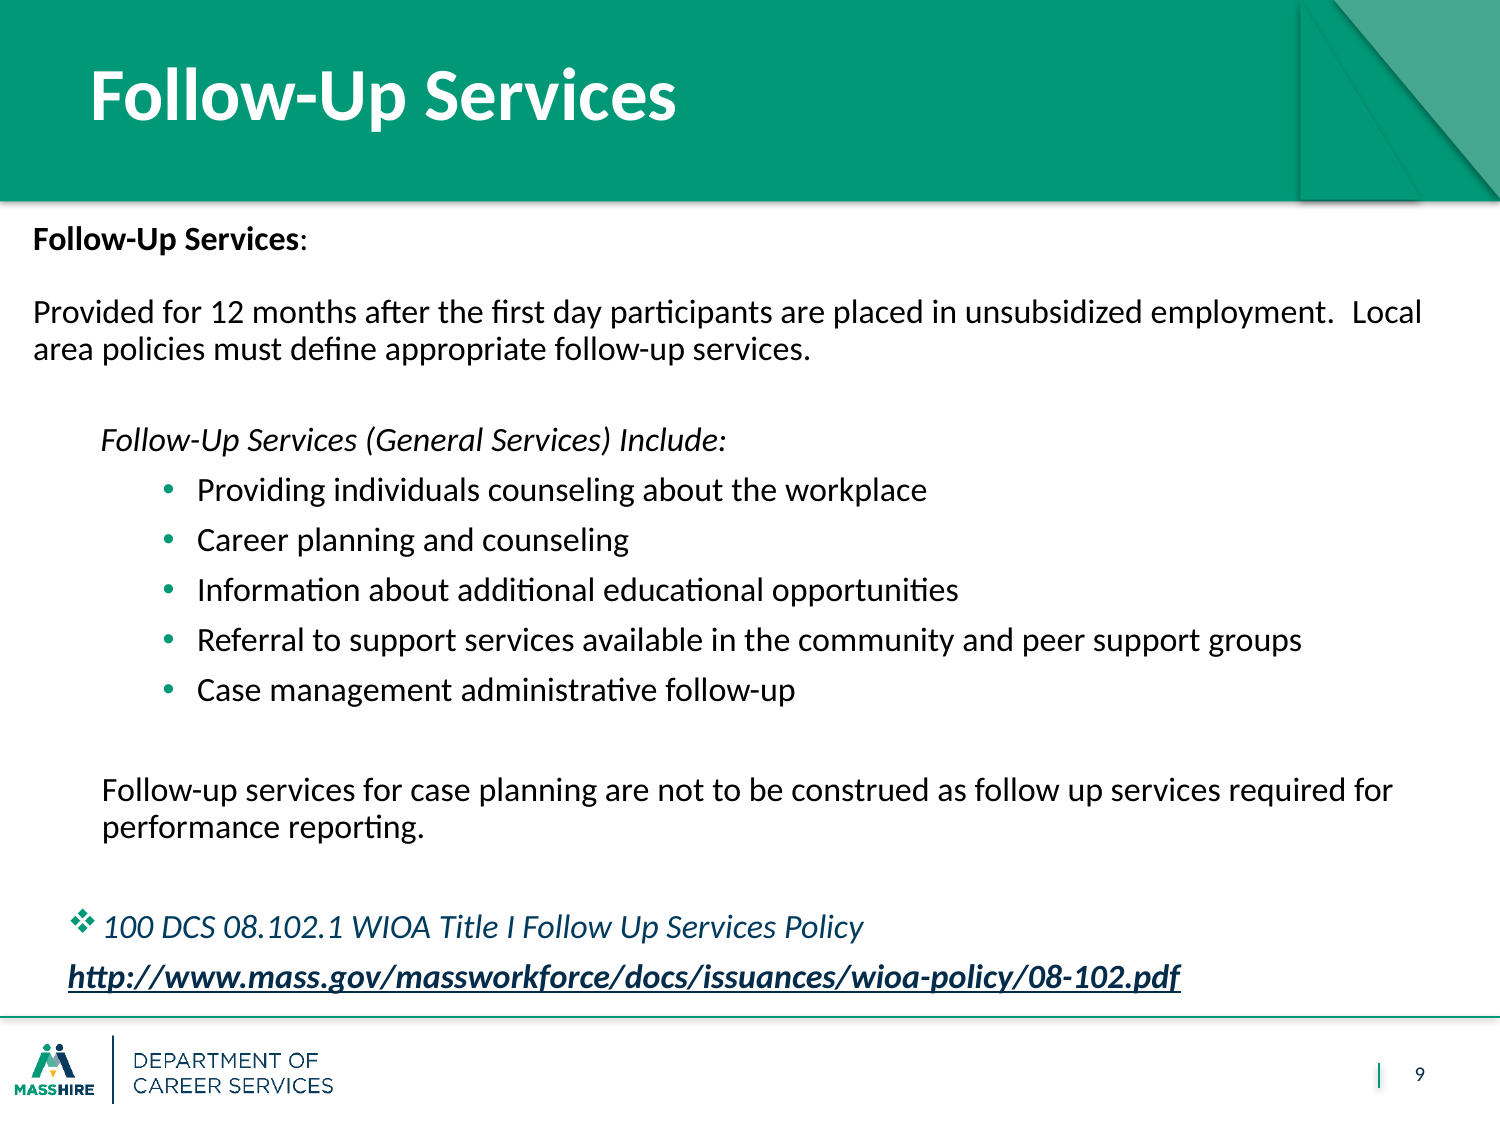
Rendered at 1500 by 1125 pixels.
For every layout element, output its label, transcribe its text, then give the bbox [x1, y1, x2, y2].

picture [6, 1031, 341, 1109]
slide_number 9 [1376, 1042, 1425, 1103]
title Follow-Up Services [75, 4, 1425, 188]
list Follow-Up Services: Provided for 12 months after the first day participants are placed in unsubsidized employment. Local area policies must define appropriate follow-up services. Follow-Up Services (General Services) Include: Providing individuals counseling about the workplace Career planning and counseling Information about additional educational opportunities Referral to support services available in the community and peer support groups Case management administrative follow-up Follow-up services for case planning are not to be construed as follow up services required for performance reporting. 100 DCS 08.102.1 WIOA Title I Follow Up Services Policy http://www.mass.gov/massworkforce/docs/issuances/wioa-policy/08-102.pdf [18, 213, 1444, 1014]
